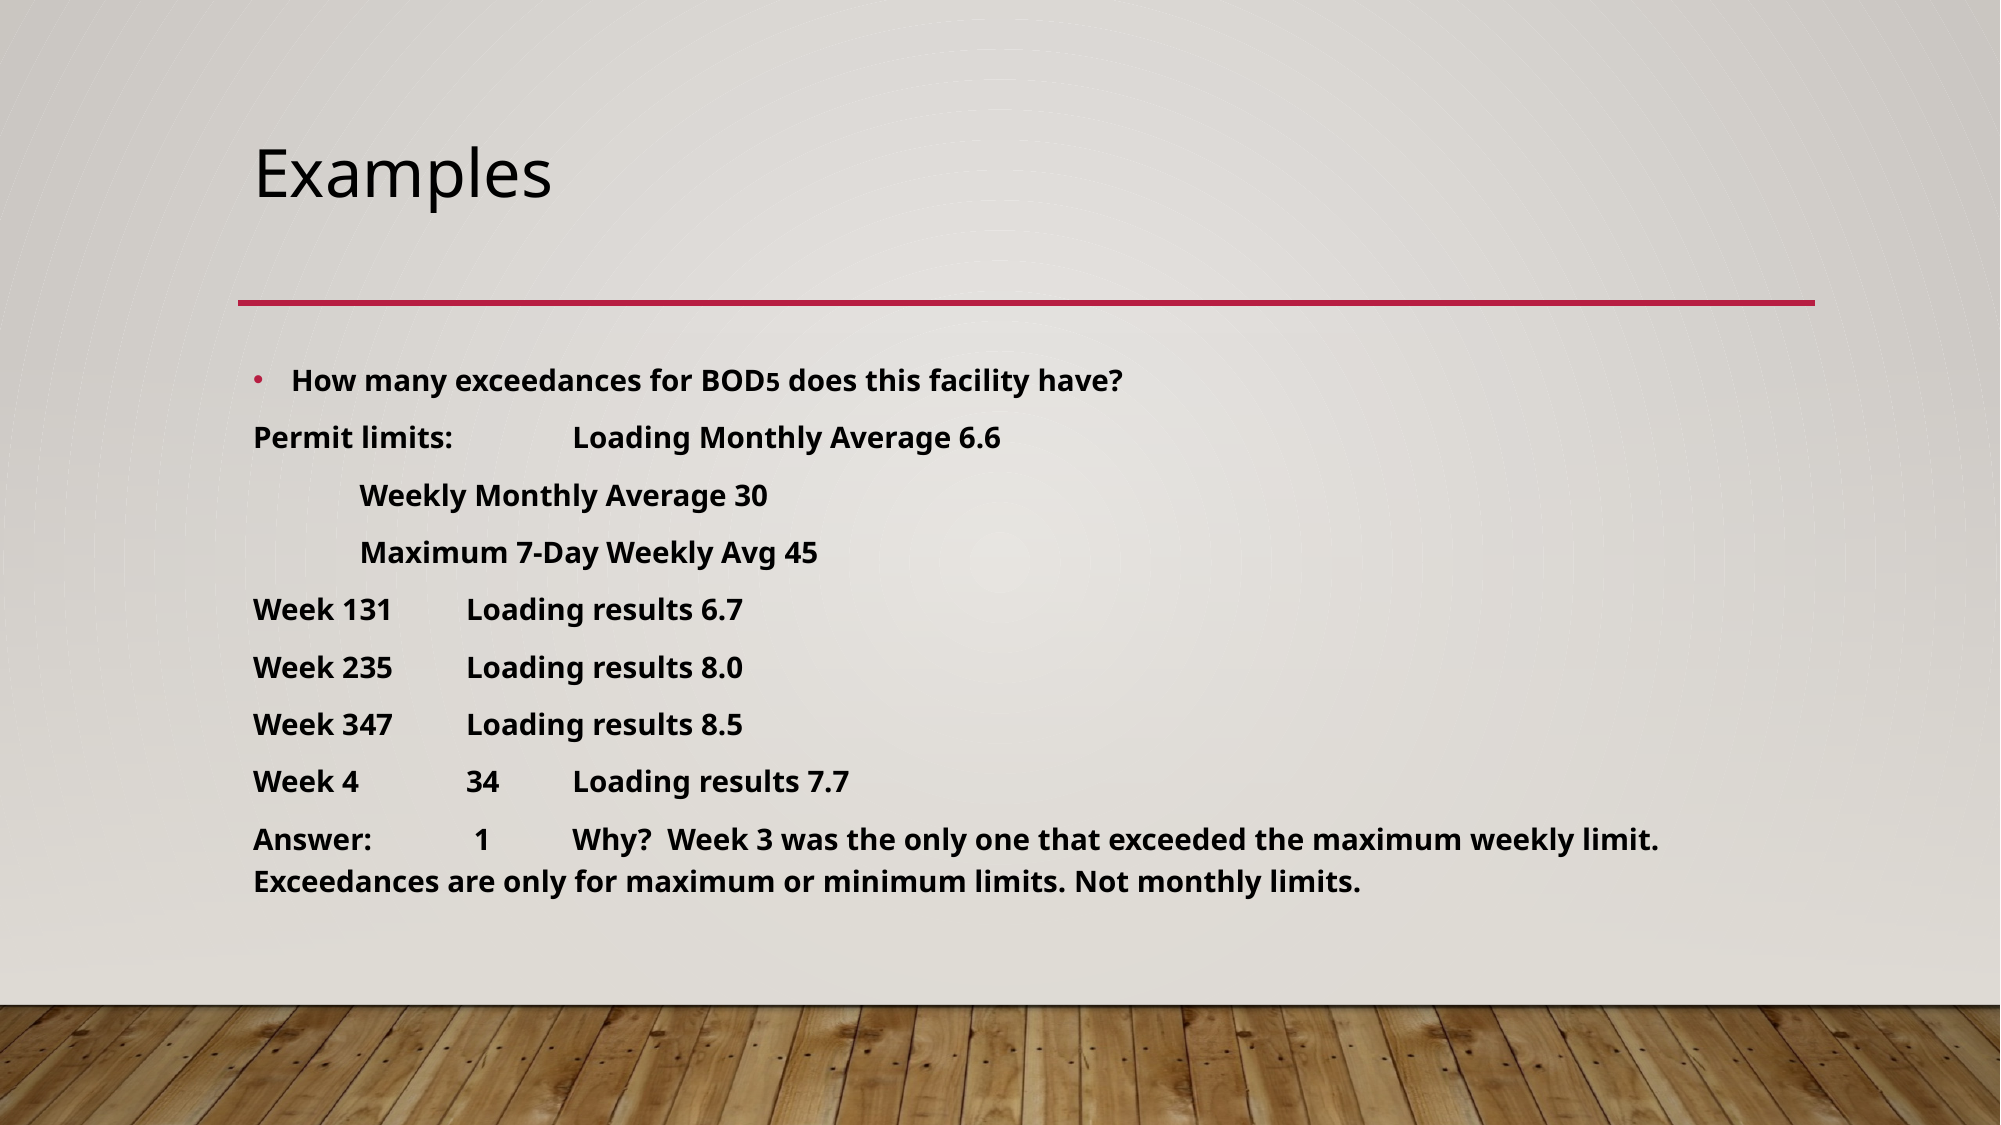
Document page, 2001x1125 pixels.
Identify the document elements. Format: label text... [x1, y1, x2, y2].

list How many exceedances for BOD5 does this facility have? Permit limits: Loading Monthly Average 6.6 Weekly Monthly Average 30 Maximum 7-Day Weekly Avg 45 Week 1 31 Loading results 6.7 Week 2 35 Loading results 8.0 Week 3 47 Loading results 8.5 Week 4 34 Loading results 7.7 Answer: 1 Why? Week 3 was the only one that exceeded the maximum weekly limit. Exceedances are only for maximum or minimum limits. Not monthly limits. [238, 347, 1814, 914]
title Examples [238, 131, 1814, 305]
picture [0, 1005, 2000, 1125]
